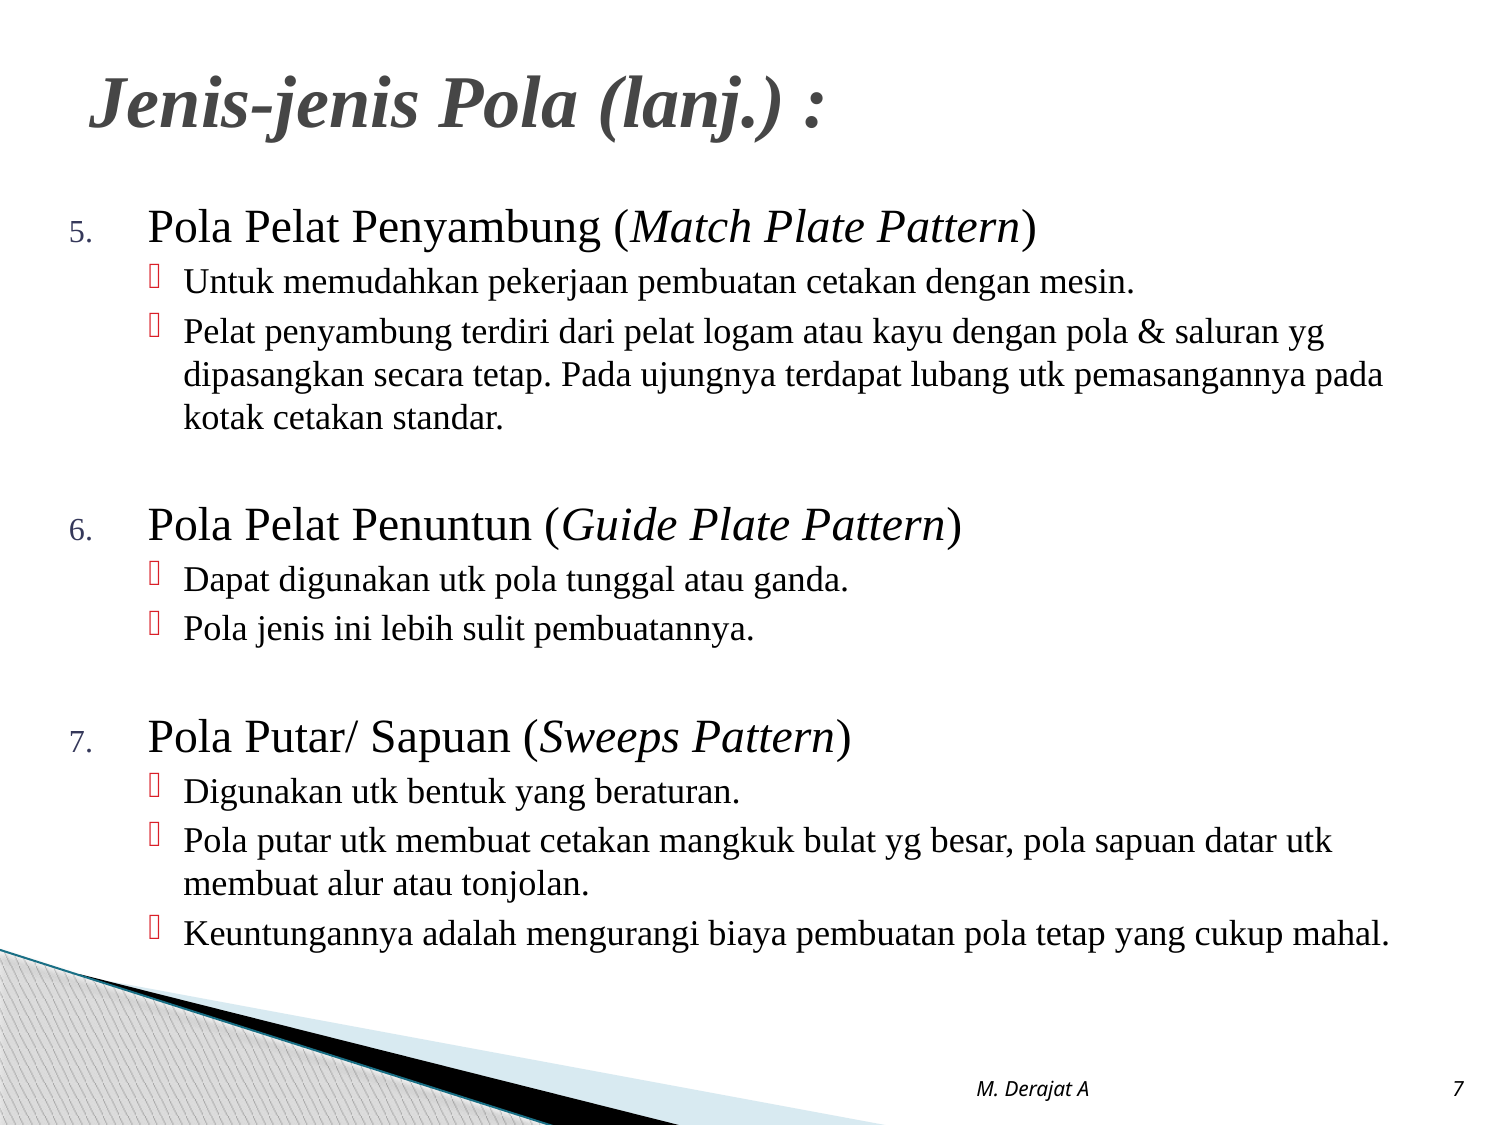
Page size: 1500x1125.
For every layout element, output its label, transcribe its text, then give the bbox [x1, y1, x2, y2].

slide_number 7 [1418, 1051, 1479, 1112]
title Jenis-jenis Pola (lanj.) : [75, 45, 1425, 150]
list Pola Pelat Penyambung (Match Plate Pattern) Untuk memudahkan pekerjaan pembuatan cetakan dengan mesin. Pelat penyambung terdiri dari pelat logam atau kayu dengan pola & saluran yg dipasangkan secara tetap. Pada ujungnya terdapat lubang utk pemasangannya pada kotak cetakan standar. Pola Pelat Penuntun (Guide Plate Pattern) Dapat digunakan utk pola tunggal atau ganda. Pola jenis ini lebih sulit pembuatannya. Pola Putar/ Sapuan (Sweeps Pattern) Digunakan utk bentuk yang beraturan. Pola putar utk membuat cetakan mangkuk bulat yg besar, pola sapuan datar utk membuat alur atau tonjolan. Keuntungannya adalah mengurangi biaya pembuatan pola tetap yang cukup mahal. [37, 187, 1463, 963]
footer M. Derajat A [718, 1051, 1105, 1112]
